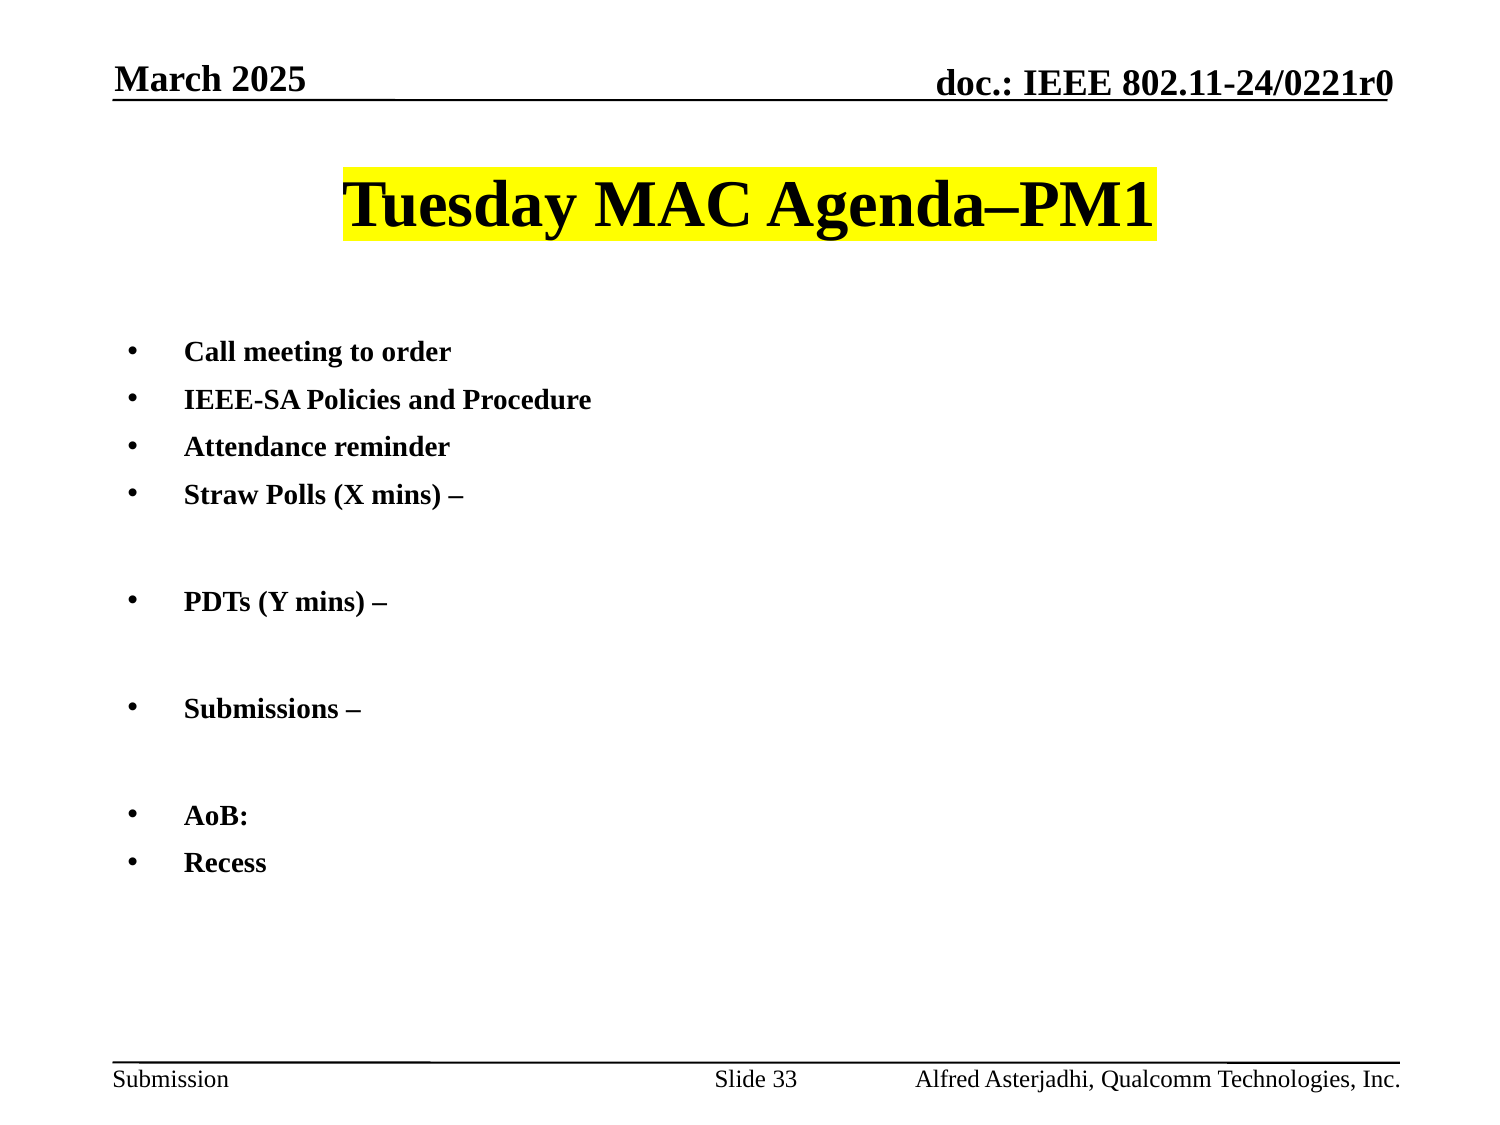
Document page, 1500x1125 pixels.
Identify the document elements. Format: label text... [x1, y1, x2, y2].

slide_number Slide 33 [712, 1061, 800, 1123]
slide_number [114, 54, 423, 100]
title Tuesday MAC Agenda–PM1 [112, 112, 1388, 288]
footer Alfred Asterjadhi, Qualcomm Technologies, Inc. [878, 1061, 1402, 1093]
list Call meeting to order IEEE-SA Policies and Procedure Attendance reminder Straw Polls (X mins) – PDTs (Y mins) – Submissions – AoB: Recess [112, 324, 1388, 1000]
